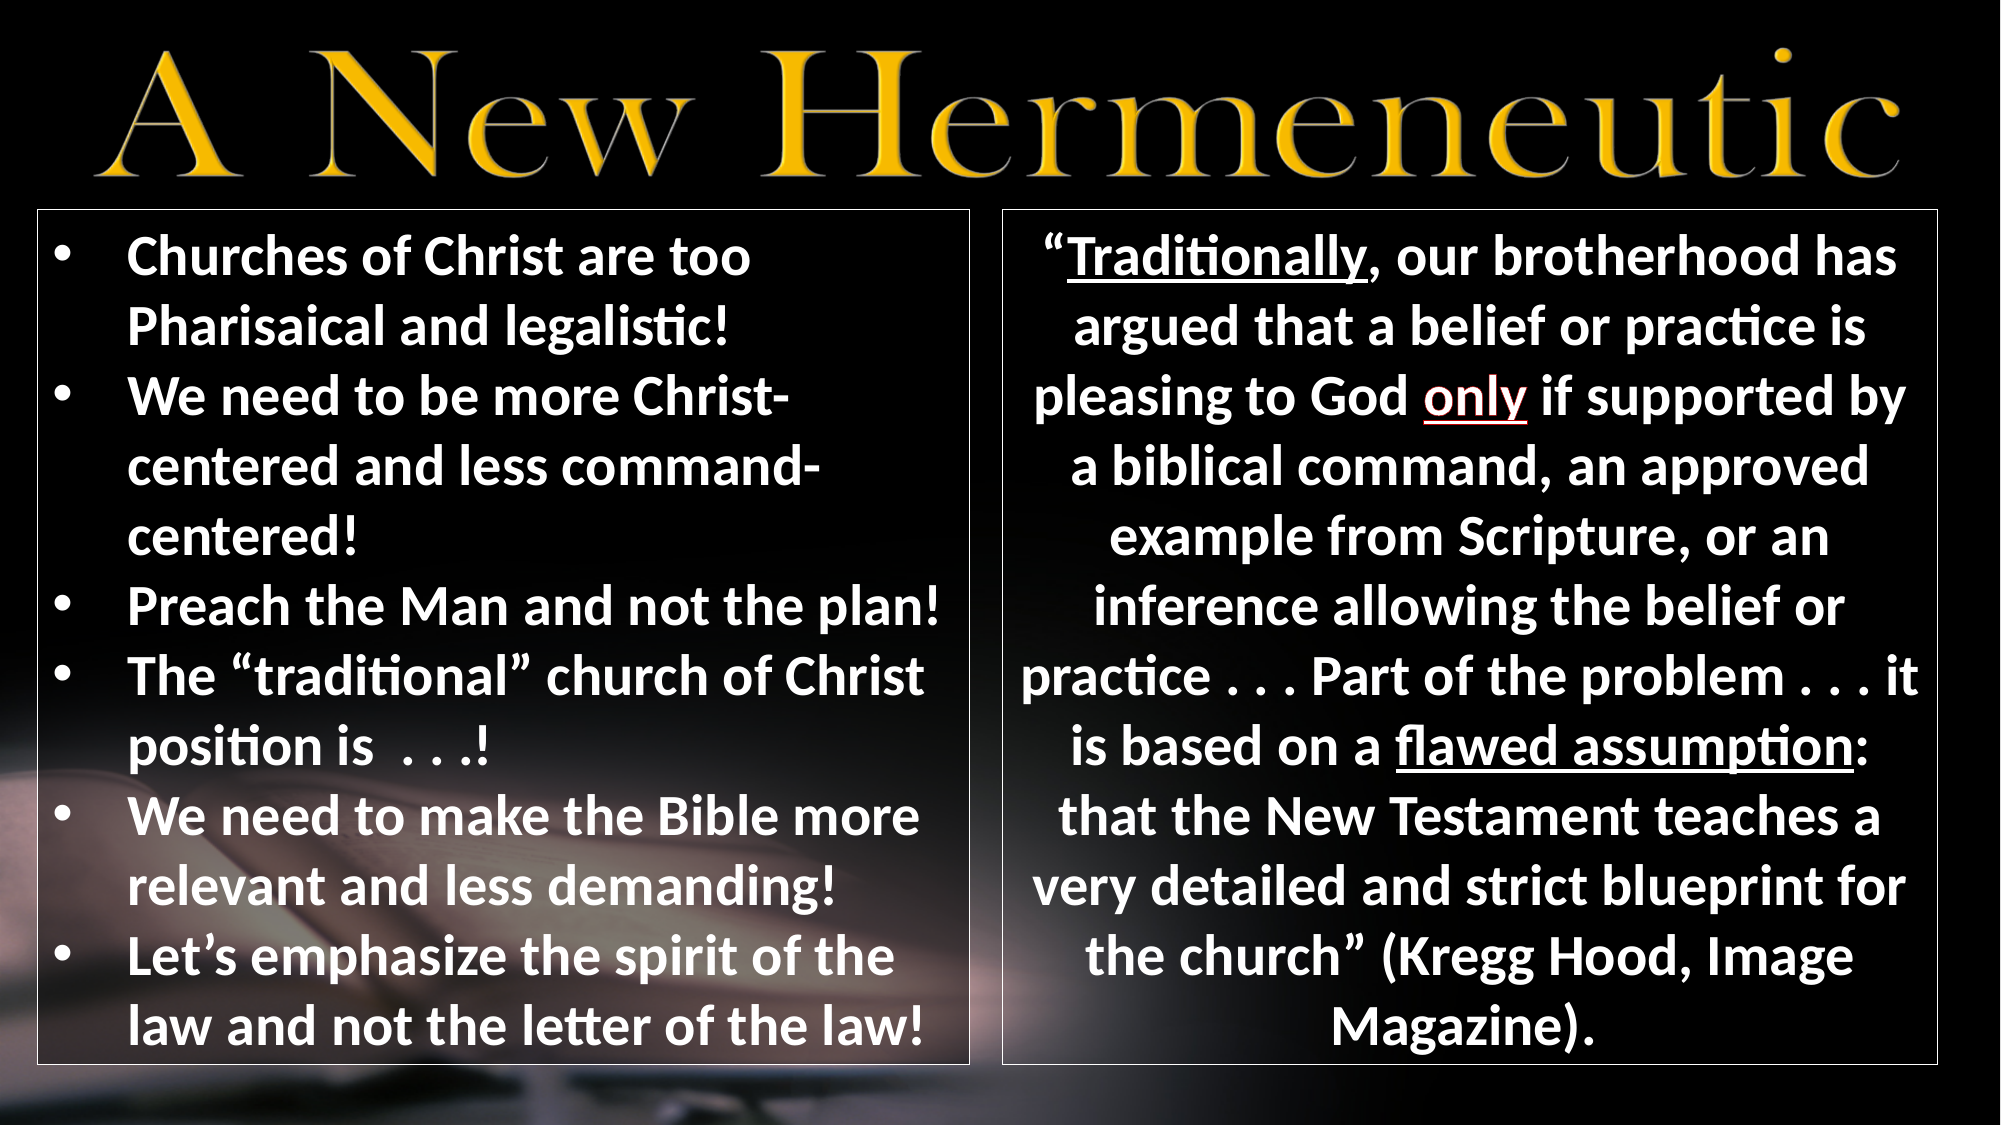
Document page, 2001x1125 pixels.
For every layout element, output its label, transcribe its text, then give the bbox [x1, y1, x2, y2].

text_box “Traditionally, our brotherhood has argued that a belief or practice is pleasing to God only if supported by a biblical command, an approved example from Scripture, or an inference allowing the belief or practice . . . Part of the problem . . . it is based on a flawed assumption: that the New Testament teaches a very detailed and strict blueprint for the church” (Kregg Hood, Image Magazine). [1002, 209, 1938, 1065]
text_box Churches of Christ are too Pharisaical and legalistic! We need to be more Christ-centered and less command-centered! Preach the Man and not the plan! The “traditional” church of Christ position is . . .! We need to make the Bible more relevant and less demanding! Let’s emphasize the spirit of the law and not the letter of the law! [37, 209, 970, 1065]
picture [0, 0, 2001, 1125]
